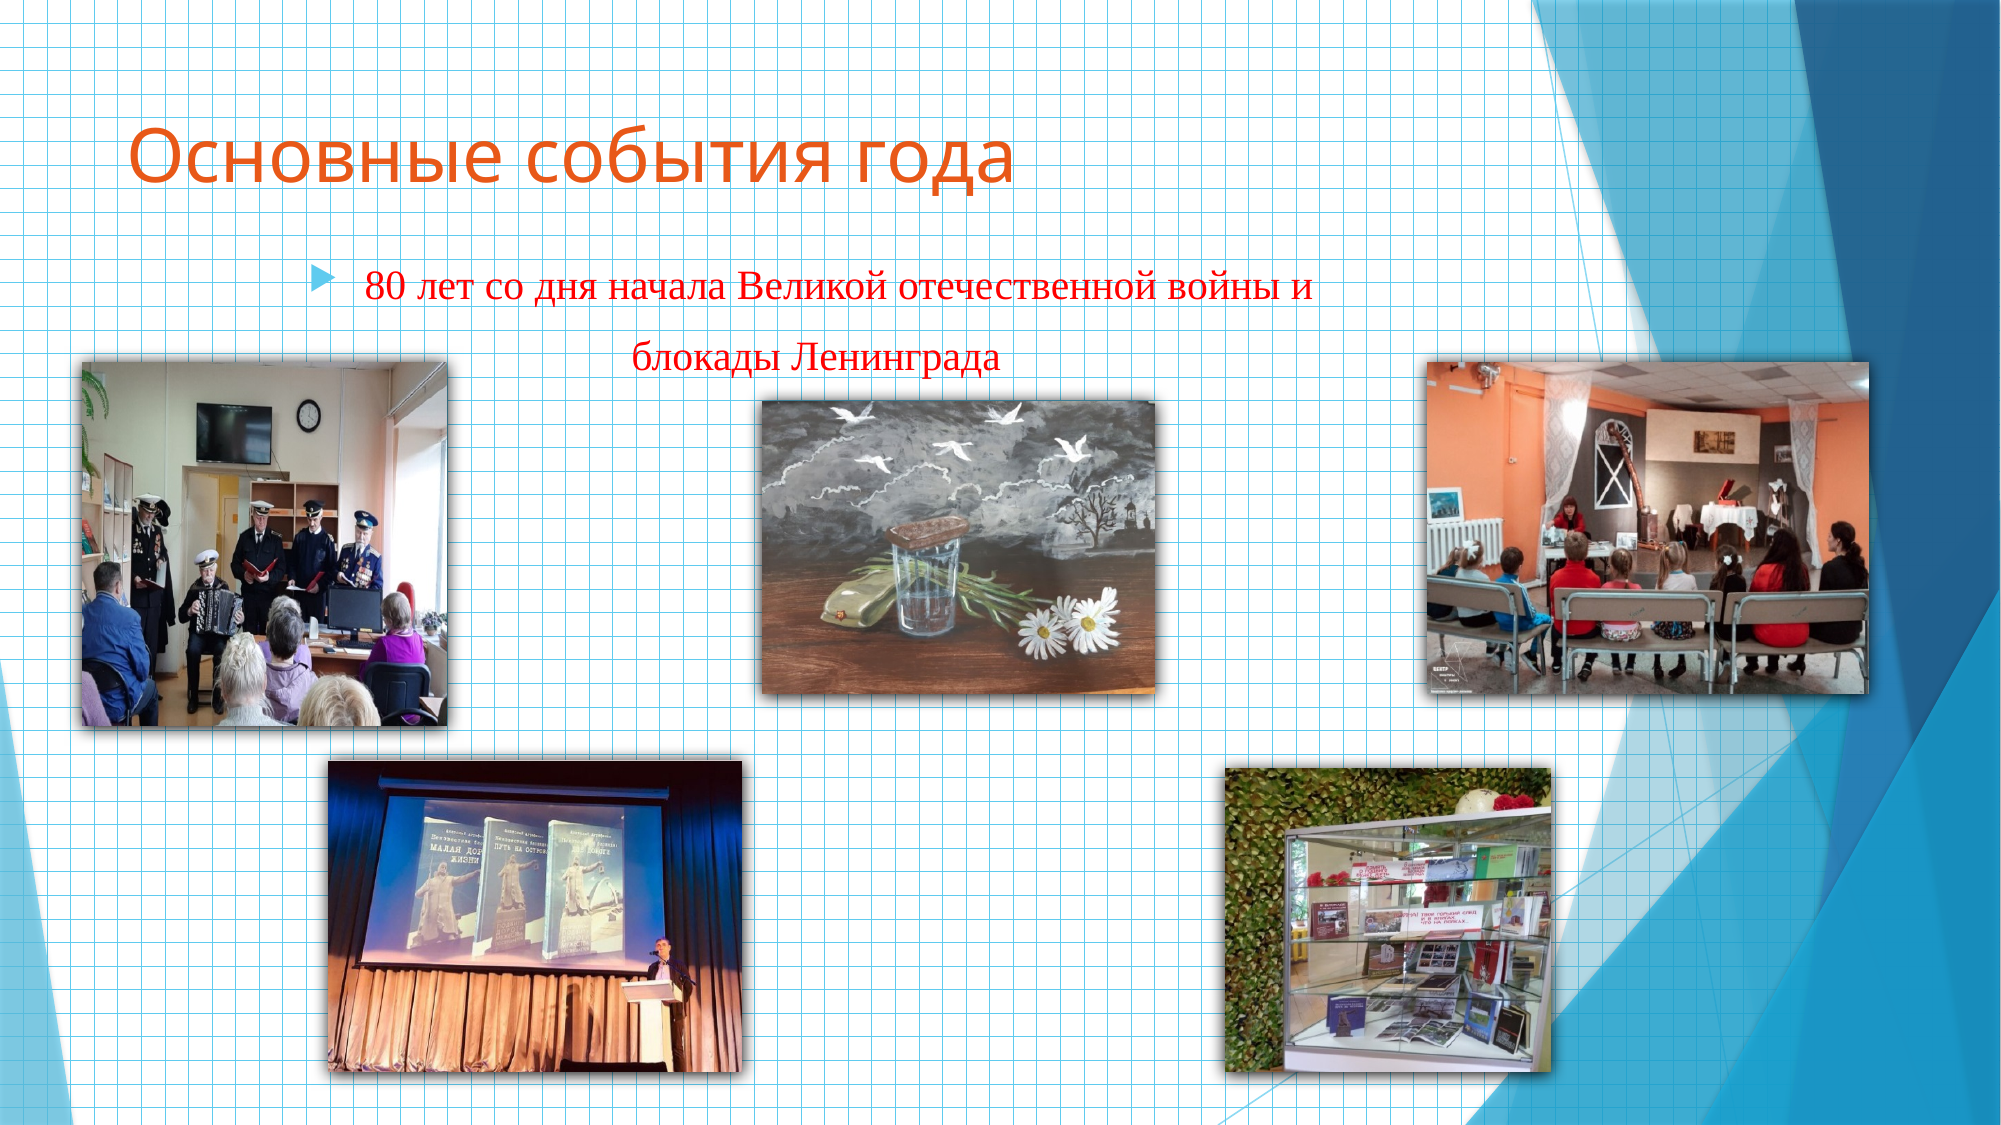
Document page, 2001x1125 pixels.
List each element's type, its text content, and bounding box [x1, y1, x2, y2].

picture [328, 760, 742, 1072]
picture [1427, 361, 1869, 694]
picture [1224, 768, 1551, 1072]
list 80 лет со дня начала Великой отечественной войны и блокады Ленинграда [111, 249, 1522, 991]
picture [81, 361, 447, 727]
picture [761, 400, 1155, 694]
title Основные события года [111, 99, 1522, 249]
